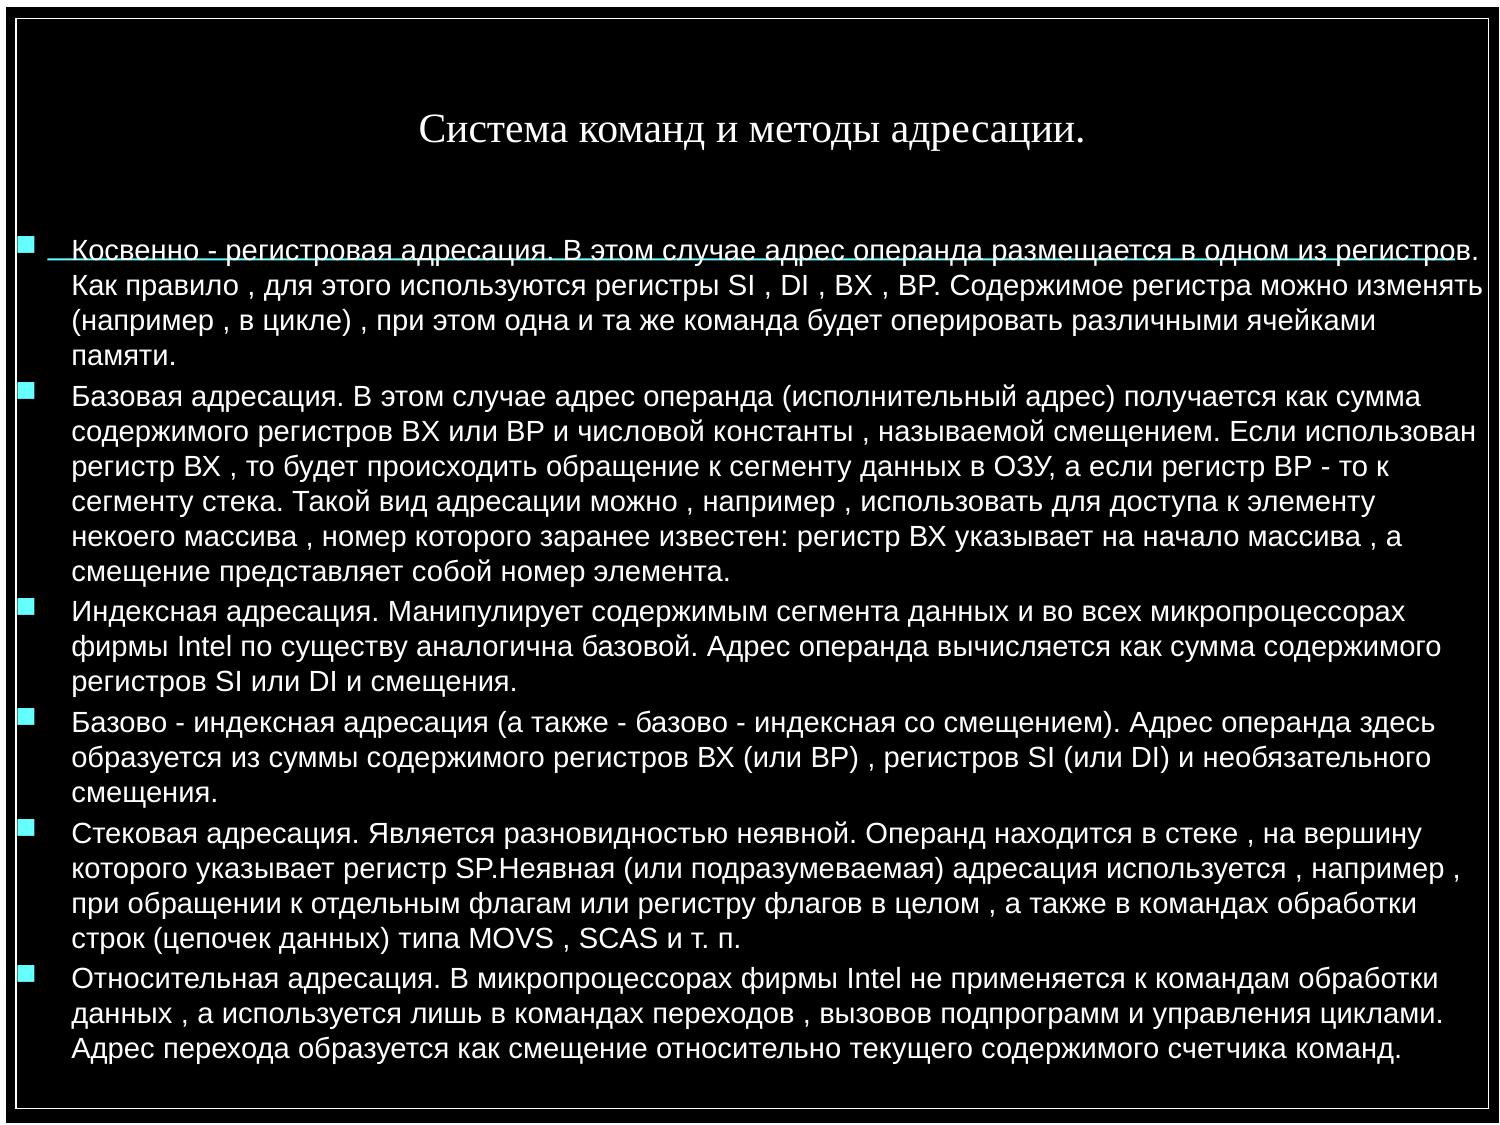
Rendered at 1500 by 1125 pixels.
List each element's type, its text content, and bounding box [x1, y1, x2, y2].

list Косвенно - регистровая адресация. В этом случае адрес операнда размещается в одном из регистров. Как правило , для этого используются регистры SI , DI , BX , BP. Содержимое регистра можно изменять (например , в цикле) , при этом одна и та же команда будет оперировать различными ячейками памяти. Базовая адресация. В этом случае адрес операнда (исполнительный адрес) получается как сумма содержимого регистров BX или BP и числовой константы , называемой смещением. Если использован регистр ВХ , то будет происходить обращение к сегменту данных в ОЗУ, а если регистр ВР - то к сегменту стека. Такой вид адресации можно , например , использовать для доступа к элементу некоего массива , номер которого заранее известен: регистр ВХ указывает на начало массива , а смещение представляет собой номер элемента. Индексная адресация. Манипулирует содержимым сегмента данных и во всех микропроцессорах фирмы Intel по существу аналогична базовой. Адрес операнда вычисляется как сумма содержимого регистров SI или DI и смещения. Базово - индексная адресация (а также - базово - индексная со смещением). Адрес операнда здесь образуется из суммы содержимого регистров ВХ (или ВР) , регистров SI (или DI) и необязательного смещения. Стековая адресация. Является разновидностью неявной. Операнд находится в стеке , на вершину которого указывает регистр SP.Неявная (или подразумеваемая) адресация используется , например , при обращении к отдельным флагам или регистру флагов в целом , а также в командах обработки строк (цепочек данных) типа MOVS , SCAS и т. п. Относительная адресация. В микропроцессорах фирмы Intel не применяется к командам обработки данных , а используется лишь в командах переходов , вызовов подпрограмм и управления циклами. Адрес перехода образуется как смещение относительно текущего содержимого счетчика команд. [0, 223, 1500, 1125]
title Система команд и методы адресации. [26, 36, 1479, 223]
